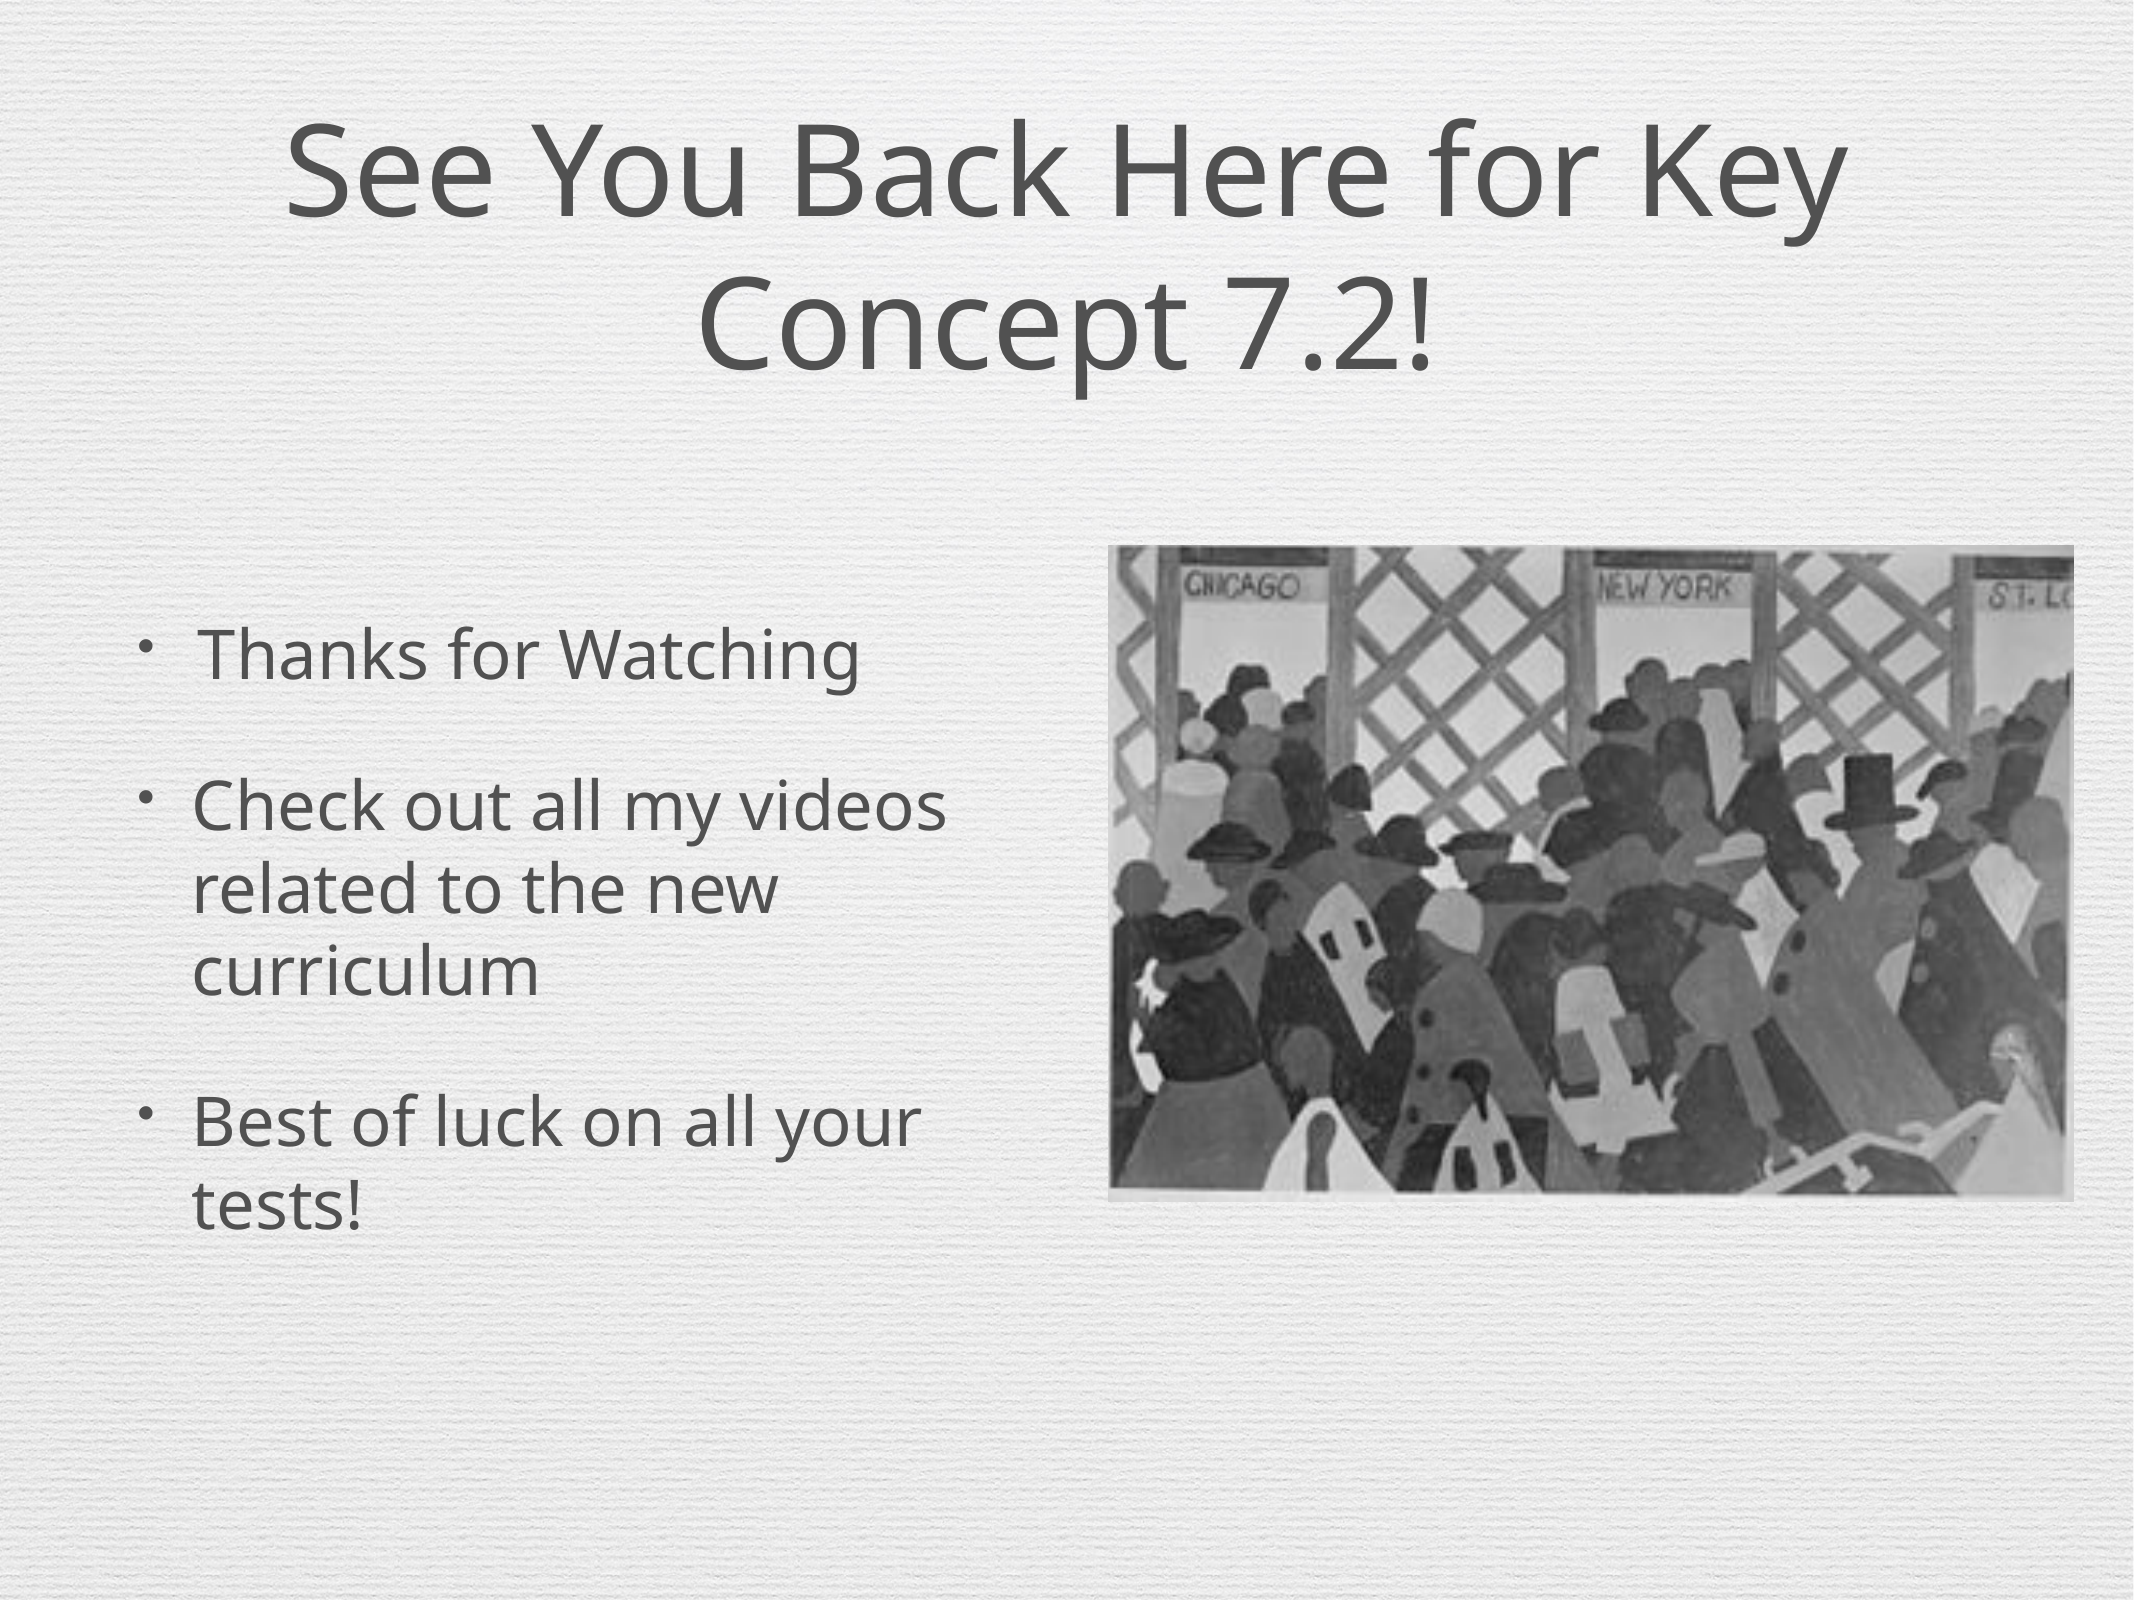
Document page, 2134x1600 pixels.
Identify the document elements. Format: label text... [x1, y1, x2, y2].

title See You Back Here for Key Concept 7.2! [128, 84, 2005, 399]
list Thanks for Watching Check out all my videos related to the new curriculum Best of luck on all your tests! [128, 457, 1068, 1397]
picture [0, 0, 2134, 1600]
